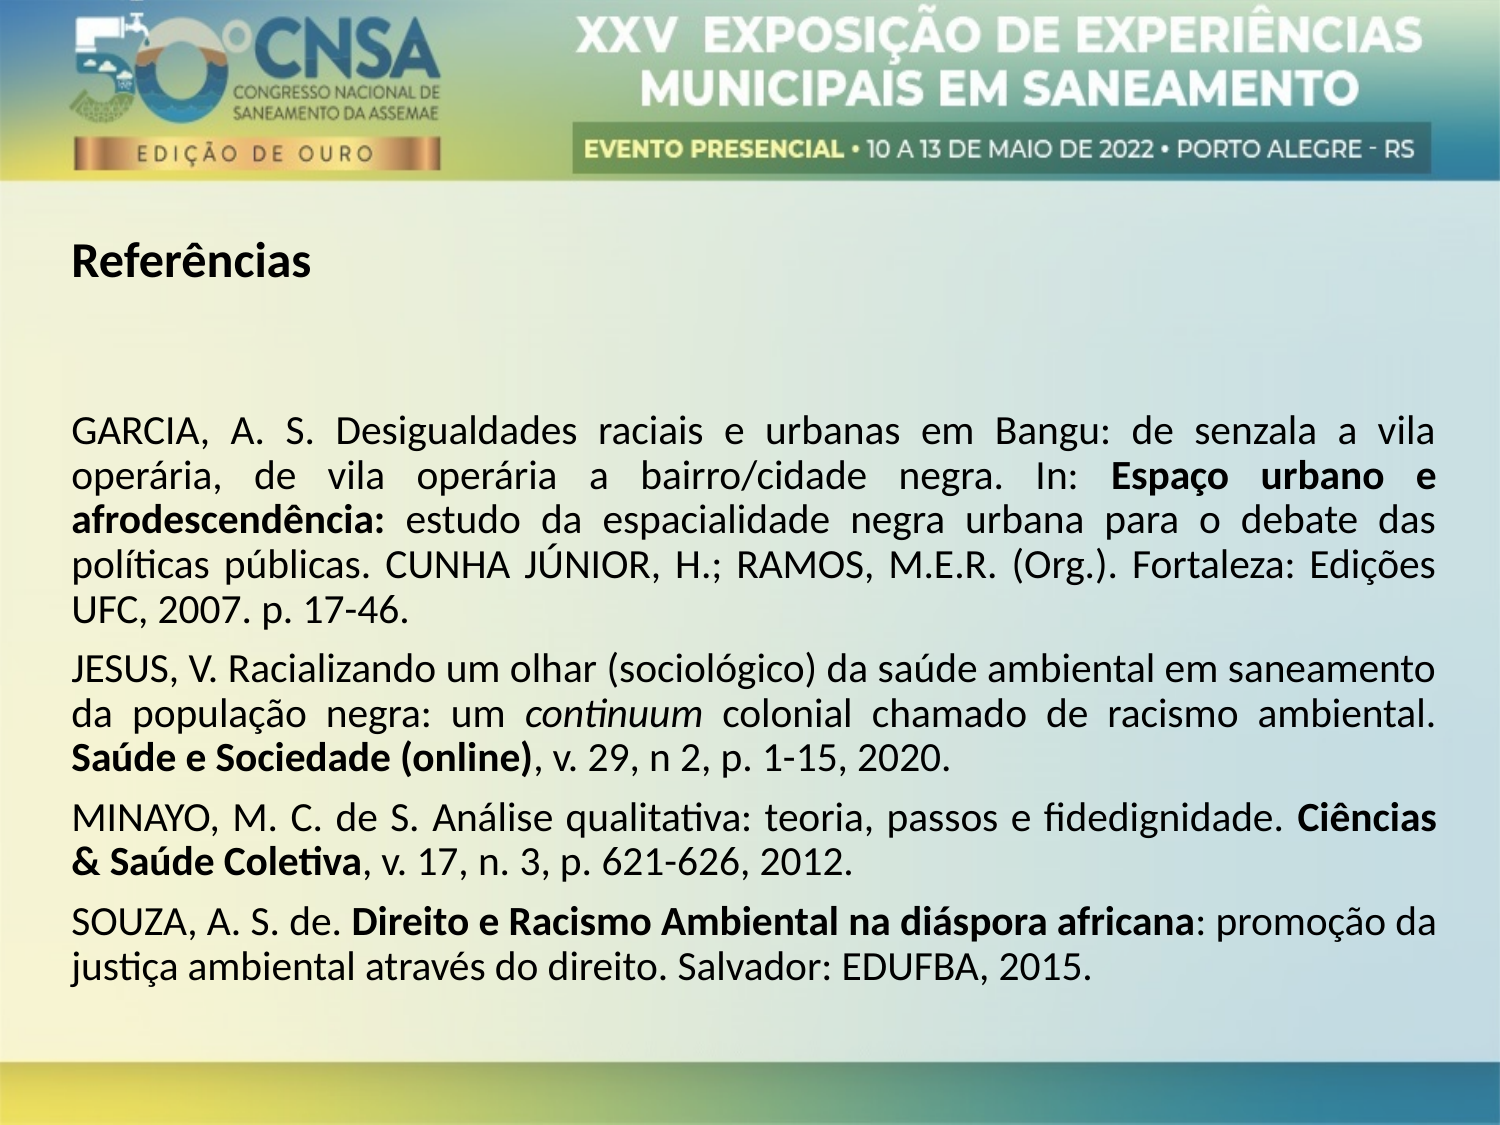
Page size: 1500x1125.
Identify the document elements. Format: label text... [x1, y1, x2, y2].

subtitle Referências GARCIA, A. S. Desigualdades raciais e urbanas em Bangu: de senzala a vila operária, de vila operária a bairro/cidade negra. In: Espaço urbano e afrodescendência: estudo da espacialidade negra urbana para o debate das políticas públicas. CUNHA JÚNIOR, H.; RAMOS, M.E.R. (Org.). Fortaleza: Edições UFC, 2007. p. 17-46. JESUS, V. Racializando um olhar (sociológico) da saúde ambiental em saneamento da população negra: um continuum colonial chamado de racismo ambiental. Saúde e Sociedade (online), v. 29, n 2, p. 1-15, 2020. MINAYO, M. C. de S. Análise qualitativa: teoria, passos e fidedignidade. Ciências & Saúde Coletiva, v. 17, n. 3, p. 621-626, 2012. SOUZA, A. S. de. Direito e Racismo Ambiental na diáspora africana: promoção da justiça ambiental através do direito. Salvador: EDUFBA, 2015. [56, 226, 1452, 1004]
